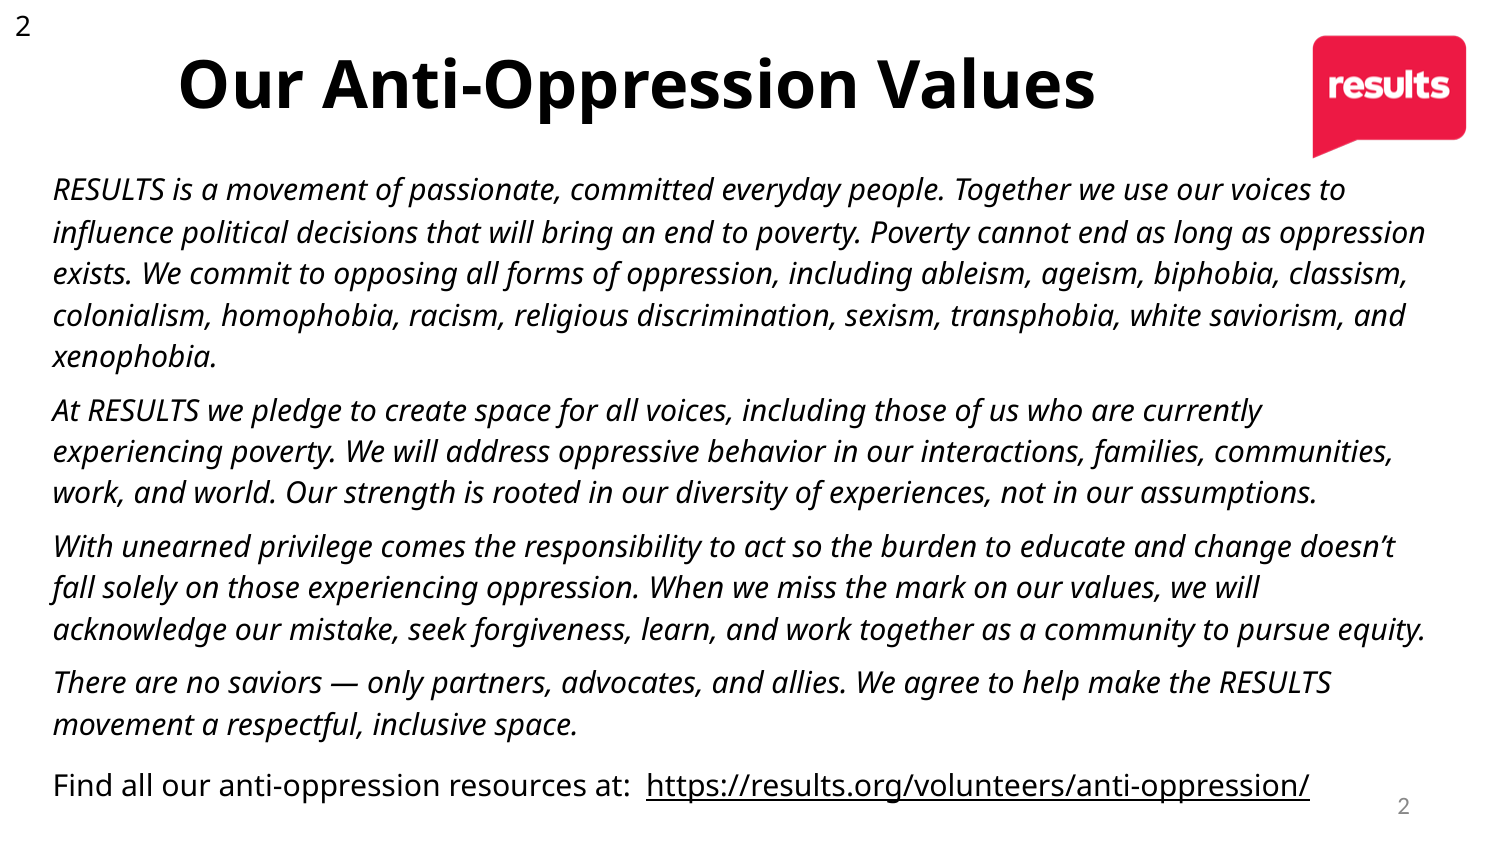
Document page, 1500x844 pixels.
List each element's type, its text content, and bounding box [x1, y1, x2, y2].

text_box ​RESULTS is a movement of passionate, committed everyday people. Together we use our voices to influence political decisions that will bring an end to poverty. Poverty cannot end as long as oppression exists. We commit to opposing all forms of oppression, including ableism, ageism, biphobia, classism, colonialism, homophobia, racism, religious discrimination, sexism, transphobia, white saviorism, and xenophobia. At RESULTS we pledge to create space for all voices, including those of us who are currently experiencing poverty. We will address oppressive behavior in our interactions, families, communities, work, and world. Our strength is rooted in our diversity of experiences, not in our assumptions. With unearned privilege comes the responsibility to act so the burden to educate and change doesn’t fall solely on those experiencing oppression. When we miss the mark on our values, we will acknowledge our mistake, seek forgiveness, learn, and work together as a community to pursue equity. There are no saviors — only partners, advocates, and allies. We agree to help make the RESULTS movement a respectful, inclusive space. Find all our anti-oppression resources at: https://results.org/volunteers/anti-oppression/ [37, 149, 1447, 815]
picture [1289, 13, 1490, 175]
text_box 2 [0, 1, 47, 55]
title Our Anti-Oppression Values [0, 24, 1275, 141]
slide_number 2 [1074, 782, 1425, 827]
